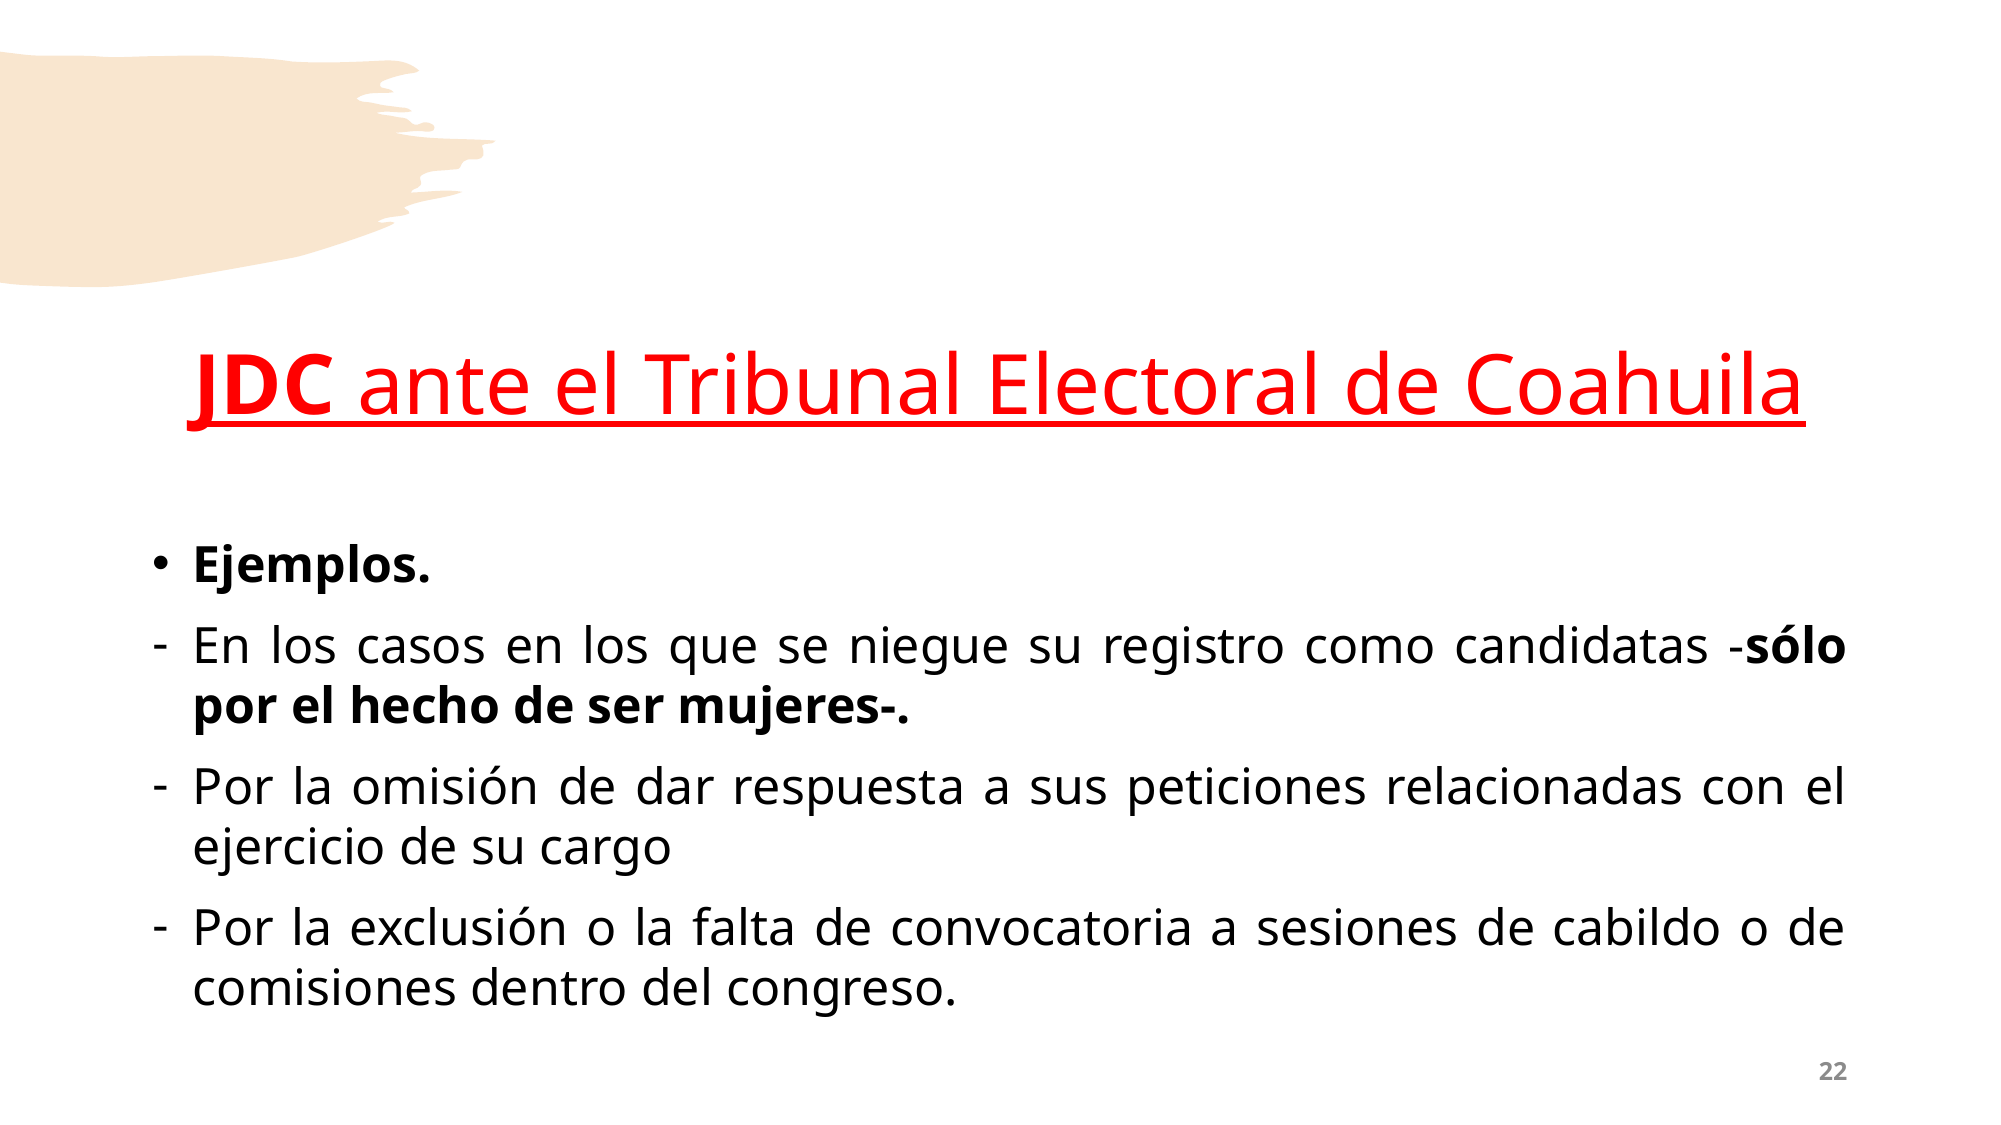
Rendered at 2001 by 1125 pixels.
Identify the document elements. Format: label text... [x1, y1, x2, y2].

list JDC ante el Tribunal Electoral de Coahuila Ejemplos. En los casos en los que se niegue su registro como candidatas -sólo por el hecho de ser mujeres-. Por la omisión de dar respuesta a sus peticiones relacionadas con el ejercicio de su cargo Por la exclusión o la falta de convocatoria a sesiones de cabildo o de comisiones dentro del congreso. [137, 323, 1863, 1043]
slide_number 22 [1412, 1042, 1863, 1103]
